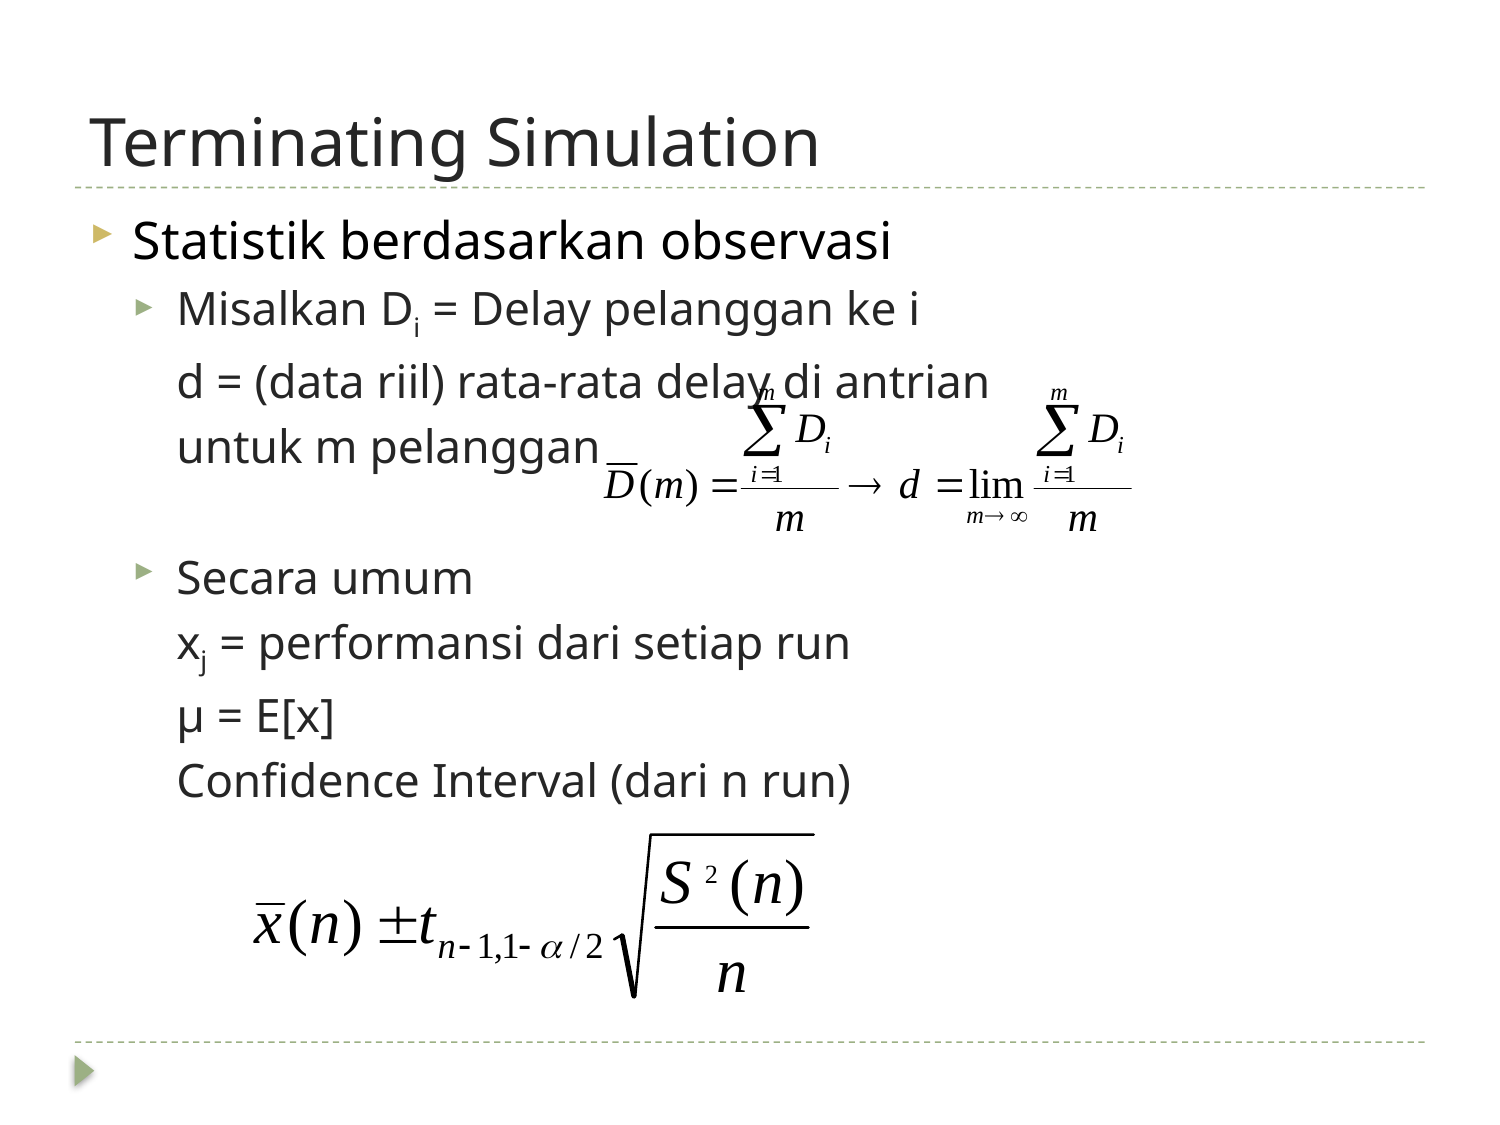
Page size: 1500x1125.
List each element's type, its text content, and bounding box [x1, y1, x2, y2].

list Statistik berdasarkan observasi Misalkan Di = Delay pelanggan ke i d = (data riil) rata-rata delay di antrian untuk m pelanggan Secara umum xj = performansi dari setiap run μ = E[x] Confidence Interval (dari n run) [75, 200, 1425, 1010]
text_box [596, 373, 1141, 541]
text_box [241, 822, 825, 1012]
title Terminating Simulation [75, 24, 1425, 188]
